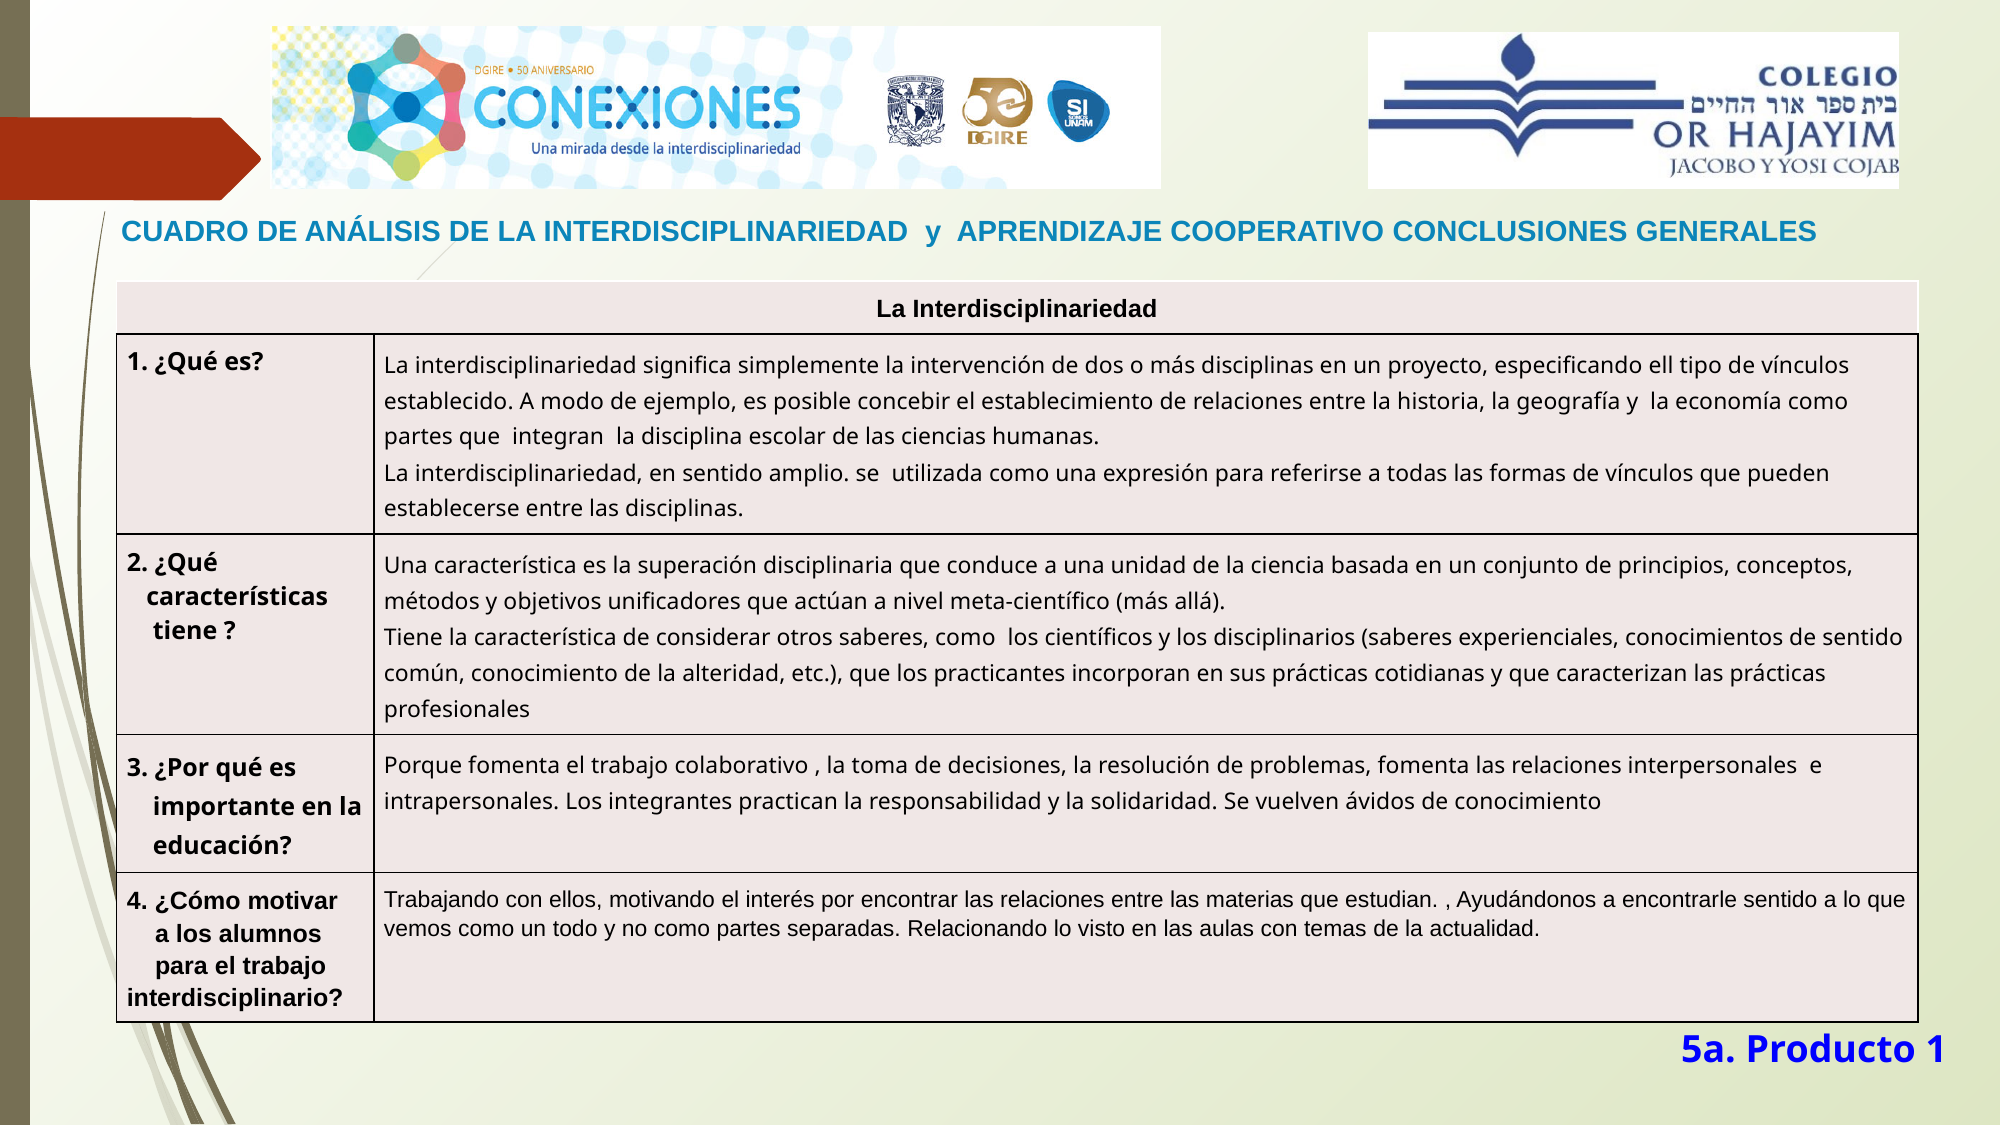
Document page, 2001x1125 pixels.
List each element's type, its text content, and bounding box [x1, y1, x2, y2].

table_header La Interdisciplinariedad [117, 282, 1917, 333]
table_cell 2. ¿Qué características tiene ? [117, 535, 373, 734]
table_cell Una característica es la superación disciplinaria que conduce a una unidad de la ciencia basada en un conjunto de principios, conceptos, métodos y objetivos unificadores que actúan a nivel meta-científico (más allá). Tiene la característica de considerar otros saberes, como los científicos y los disciplinarios (saberes experienciales, conocimientos de sentido común, conocimiento de la alteridad, etc.), que los practicantes incorporan en sus prácticas cotidianas y que caracterizan las prácticas profesionales [375, 535, 1917, 734]
table_cell Trabajando con ellos, motivando el interés por encontrar las relaciones entre las materias que estudian. , Ayudándonos a encontrarle sentido a lo que vemos como un todo y no como partes separadas. Relacionando lo visto en las aulas con temas de la actualidad. [375, 873, 1917, 1021]
table_cell 3. ¿Por qué es importante en la educación? [117, 735, 373, 872]
table_cell La interdisciplinariedad significa simplemente la intervención de dos o más disciplinas en un proyecto, especificando ell tipo de vínculos establecido. A modo de ejemplo, es posible concebir el establecimiento de relaciones entre la historia, la geografía y la economía como partes que integran la disciplina escolar de las ciencias humanas. La interdisciplinariedad, en sentido amplio. se utilizada como una expresión para referirse a todas las formas de vínculos que pueden establecerse entre las disciplinas. [375, 335, 1917, 533]
text_box CUADRO DE ANÁLISIS DE LA INTERDISCIPLINARIEDAD y APRENDIZAJE COOPERATIVO CONCLUSIONES GENERALES [106, 198, 1949, 271]
picture [270, 26, 1161, 189]
table_cell Porque fomenta el trabajo colaborativo , la toma de decisiones, la resolución de problemas, fomenta las relaciones interpersonales e intrapersonales. Los integrantes practican la responsabilidad y la solidaridad. Se vuelven ávidos de conocimiento [375, 735, 1917, 872]
text_box 5a. Producto 1 [1603, 1010, 1963, 1079]
picture [1367, 31, 1899, 189]
table_cell 4. ¿Cómo motivar a los alumnos para el trabajo interdisciplinario? [117, 873, 373, 1021]
table_cell 1. ¿Qué es? [117, 335, 373, 533]
